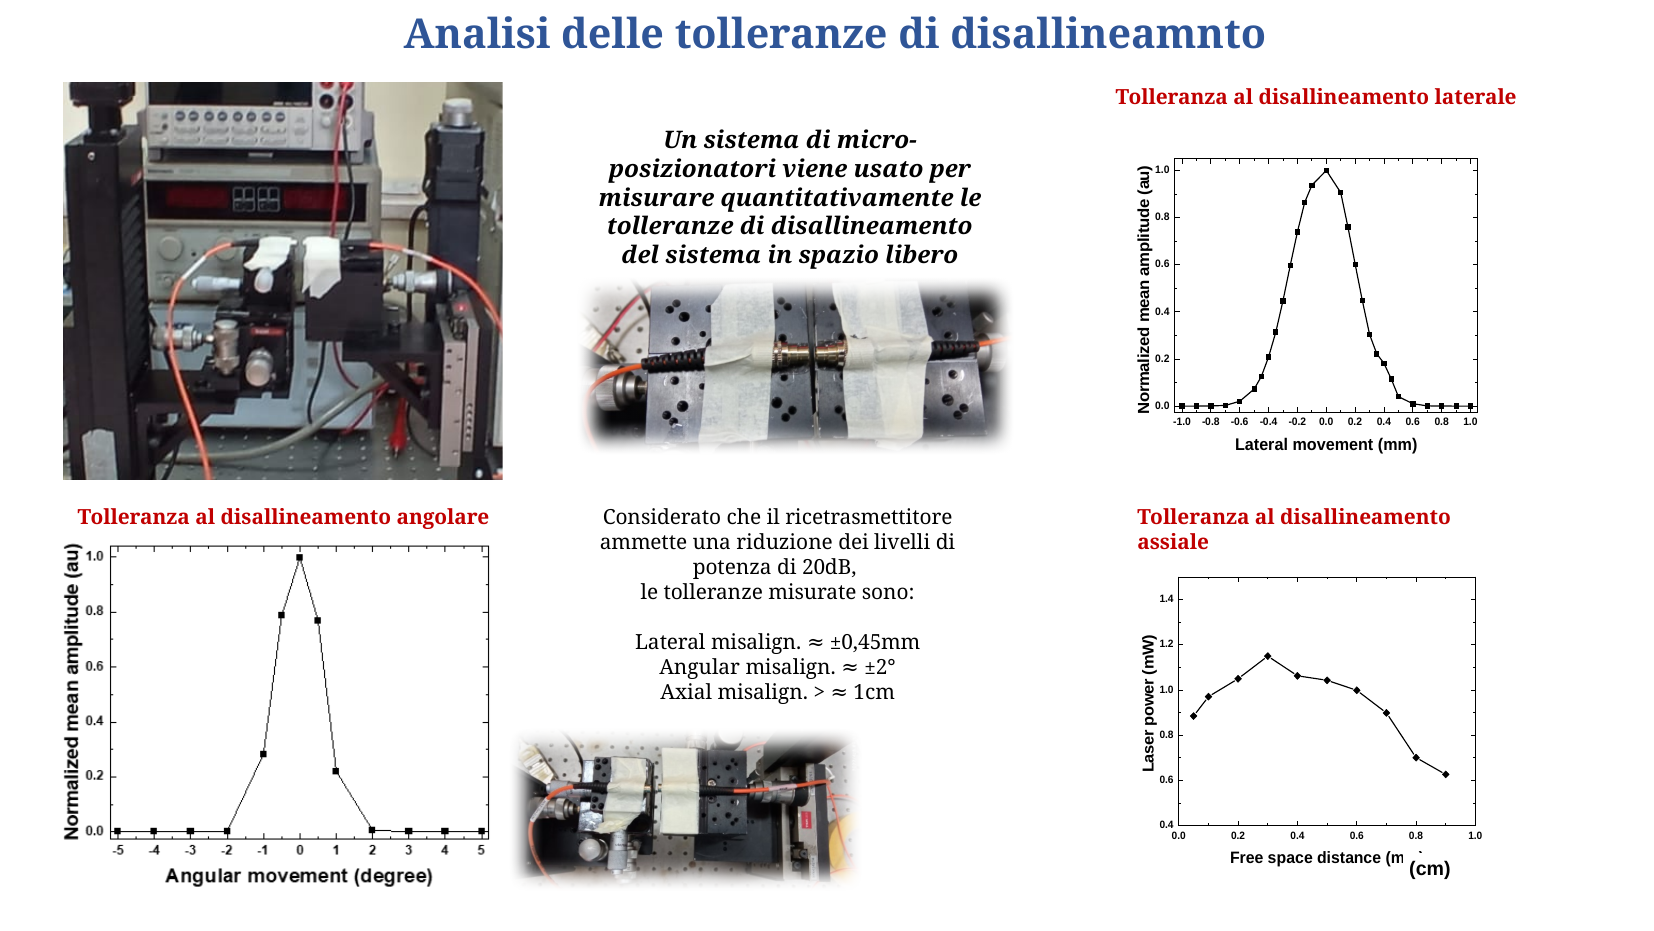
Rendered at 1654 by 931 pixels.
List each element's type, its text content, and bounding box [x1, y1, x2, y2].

text_box Un sistema di micro-posizionatori viene usato per misurare quantitativamente le tolleranze di disallineamento del sistema in spazio libero [573, 116, 1007, 277]
text_box Considerato che il ricetrasmettitore ammette una riduzione dei livelli di potenza di 20dB, le tolleranze misurate sono: Lateral misalign. ≈ ±0,45mm Angular misalign. ≈ ±2° Axial misalign. > ≈ 1cm [561, 496, 995, 711]
text_box Tolleranza al disallineamento angolare [63, 496, 552, 537]
text_box Analisi delle tolleranze di disallineamnto [7, 0, 1654, 65]
text_box Tolleranza al disallineamento assiale [1122, 496, 1516, 536]
picture [538, 632, 834, 931]
picture [576, 276, 1013, 454]
picture [53, 536, 509, 892]
picture [62, 82, 503, 480]
text_box Tolleranza al disallineamento laterale [1100, 76, 1590, 116]
picture [1092, 117, 1547, 472]
picture [1100, 536, 1537, 892]
